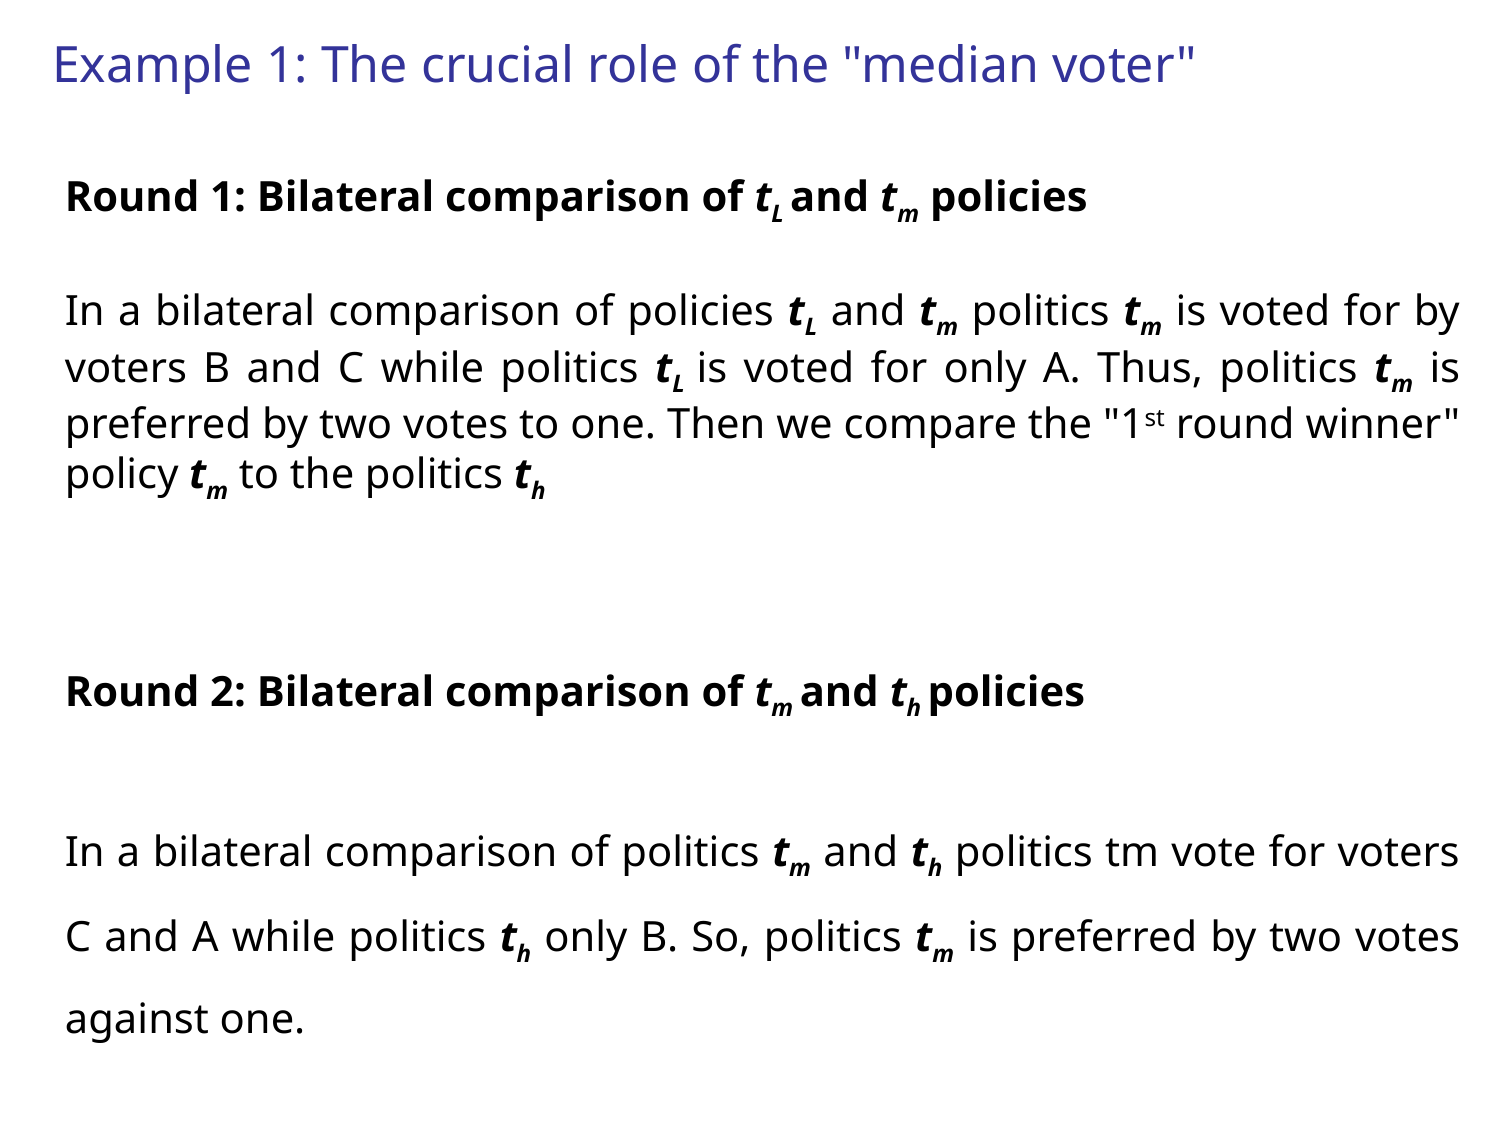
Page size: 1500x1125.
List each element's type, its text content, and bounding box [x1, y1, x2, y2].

text_box Round 1: Bilateral comparison of tL and tm policies In a bilateral comparison of policies tL and tm politics tm is voted for by voters B and C while politics tL is voted for only A. Thus, politics tm is preferred by two votes to one. Then we compare the "1st round winner" policy tm to the politics th Round 2: Bilateral comparison of tm and th policies In a bilateral comparison of politics tm and th politics tm vote for voters C and A while politics th only B. So, politics tm is preferred by two votes against one. [49, 162, 1475, 1100]
text_box Example 1: The crucial role of the "median voter" [37, 24, 1373, 160]
